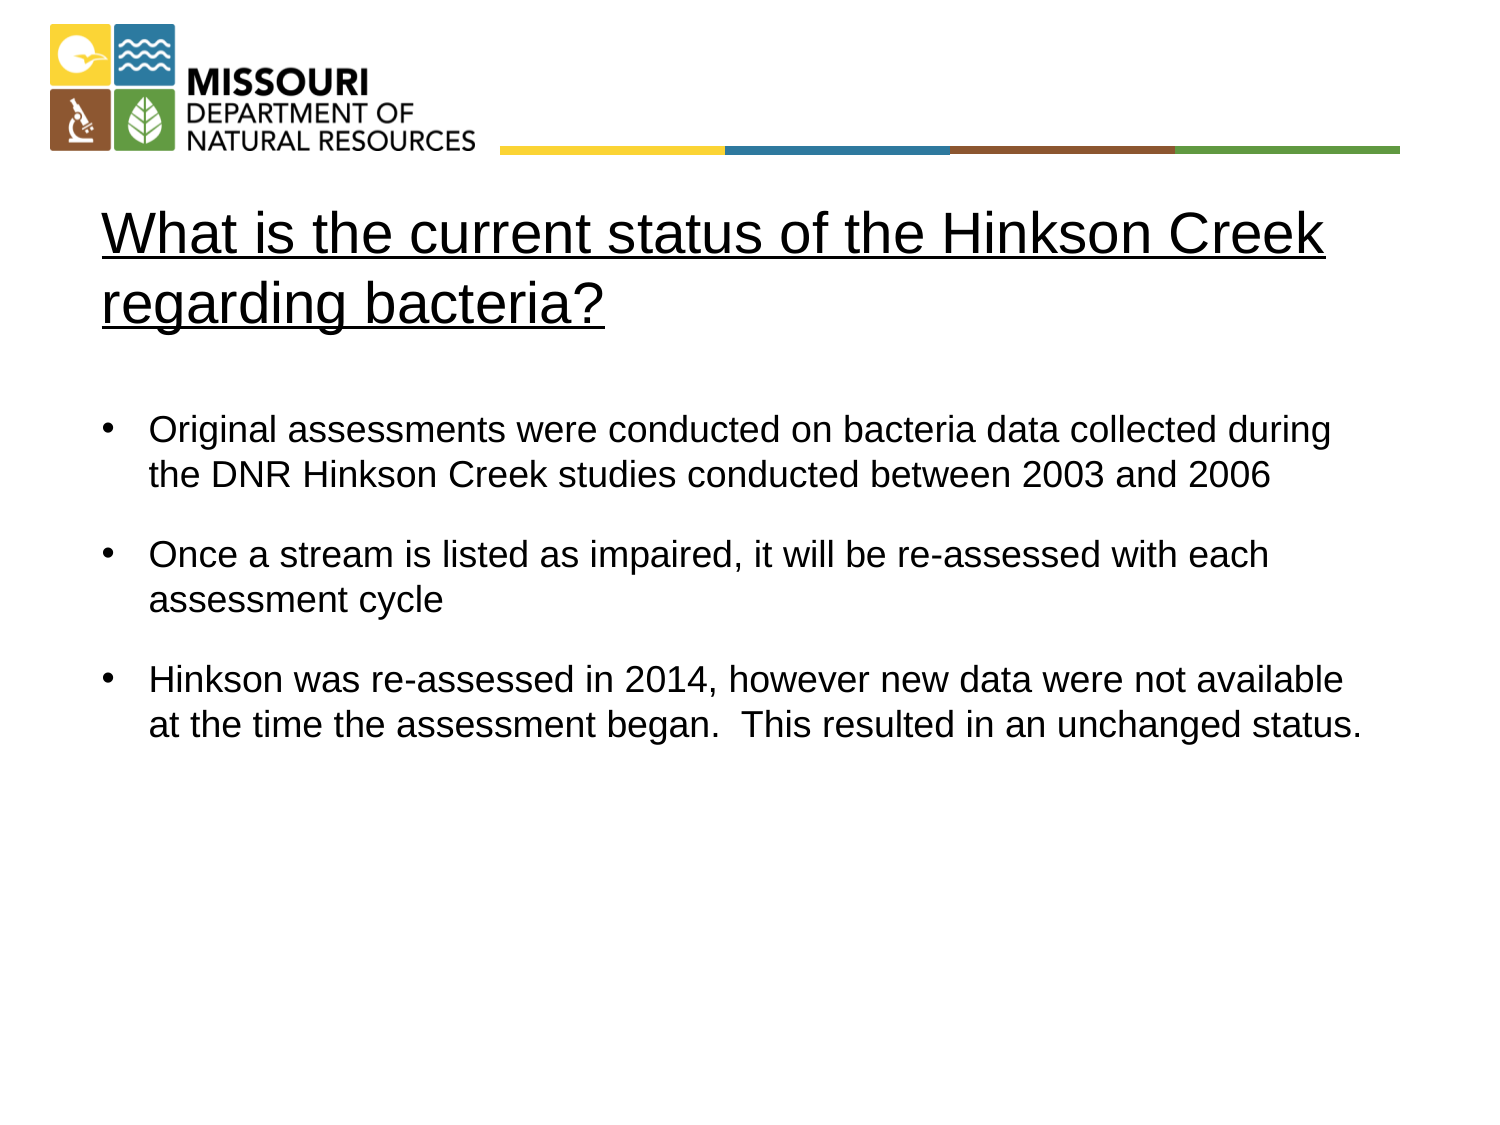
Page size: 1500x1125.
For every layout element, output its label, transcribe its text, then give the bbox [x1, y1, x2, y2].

text_box What is the current status of the Hinkson Creek regarding bacteria? Original assessments were conducted on bacteria data collected during the DNR Hinkson Creek studies conducted between 2003 and 2006 Once a stream is listed as impaired, it will be re-assessed with each assessment cycle Hinkson was re-assessed in 2014, however new data were not available at the time the assessment began. This resulted in an unchanged status. [86, 187, 1387, 753]
picture [50, 24, 475, 151]
